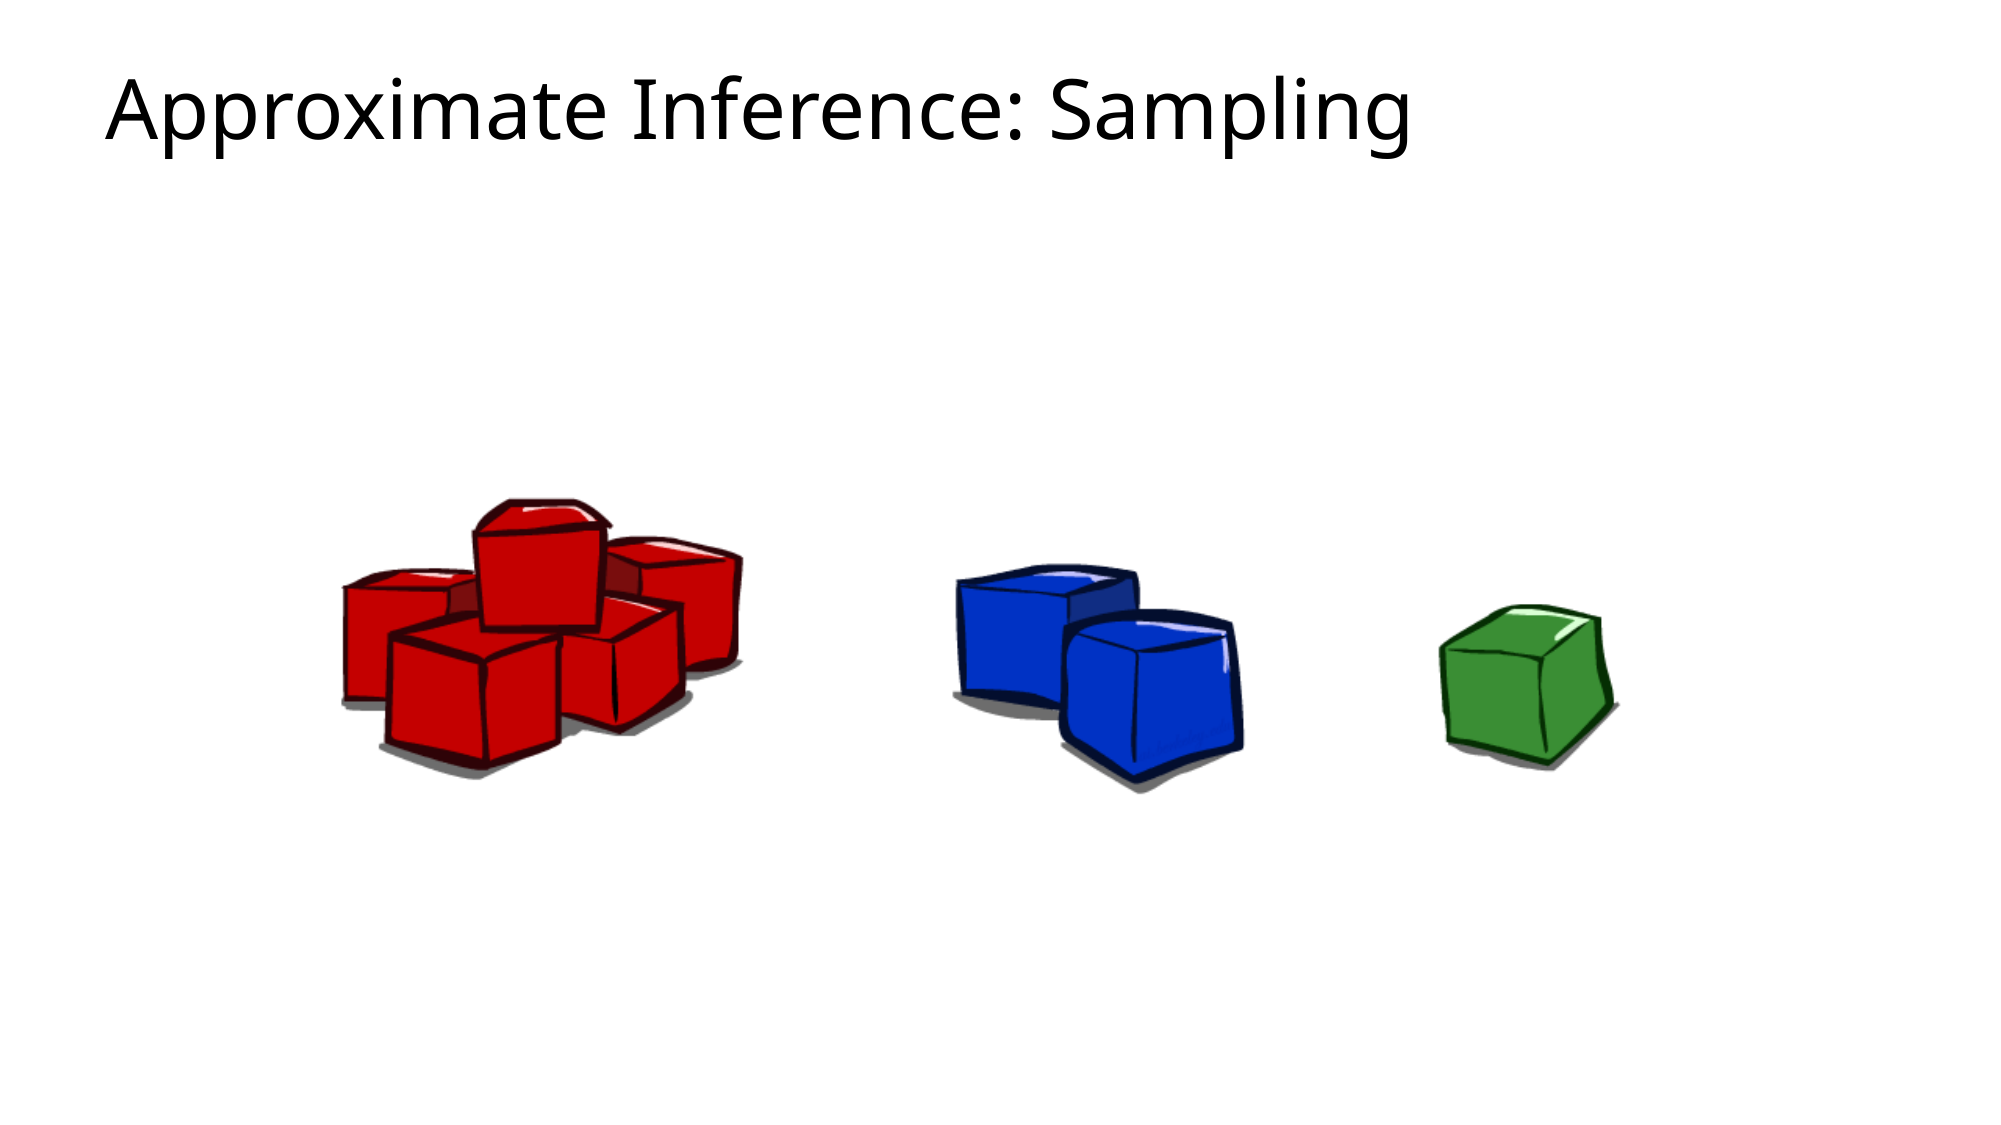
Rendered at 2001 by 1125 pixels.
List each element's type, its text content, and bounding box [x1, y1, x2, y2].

title Approximate Inference: Sampling [90, 60, 1816, 164]
picture [312, 487, 1747, 824]
